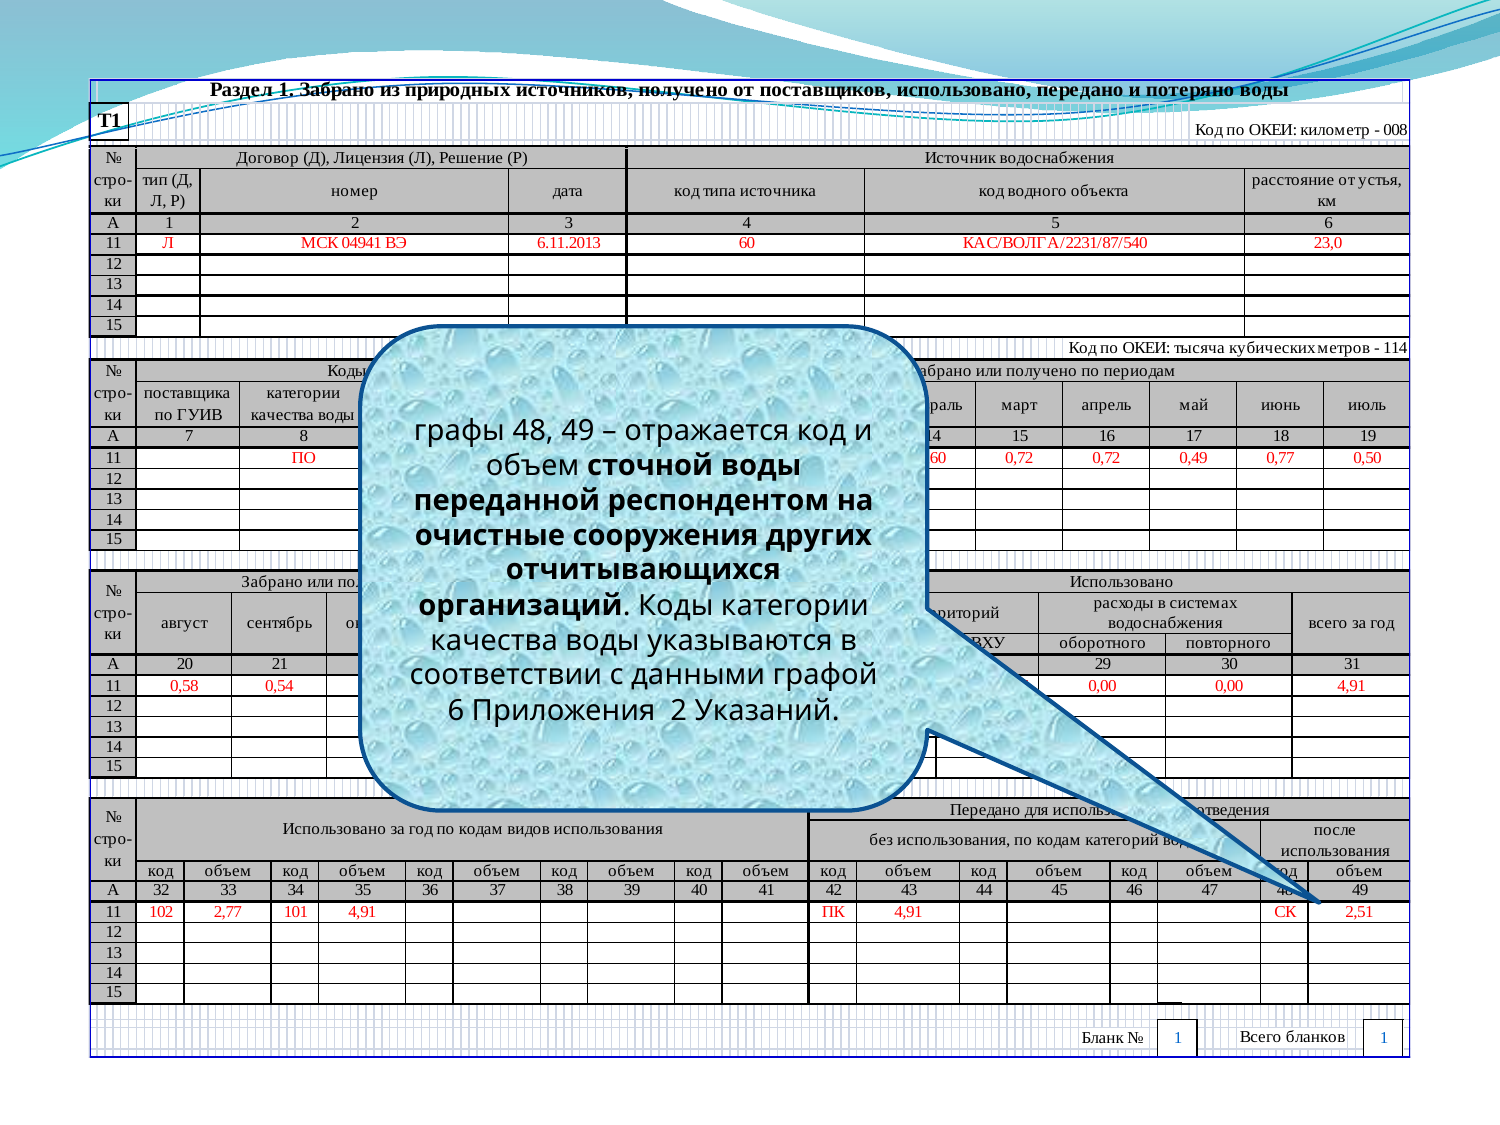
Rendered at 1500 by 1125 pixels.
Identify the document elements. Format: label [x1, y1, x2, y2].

text_box [88, 77, 1412, 1059]
